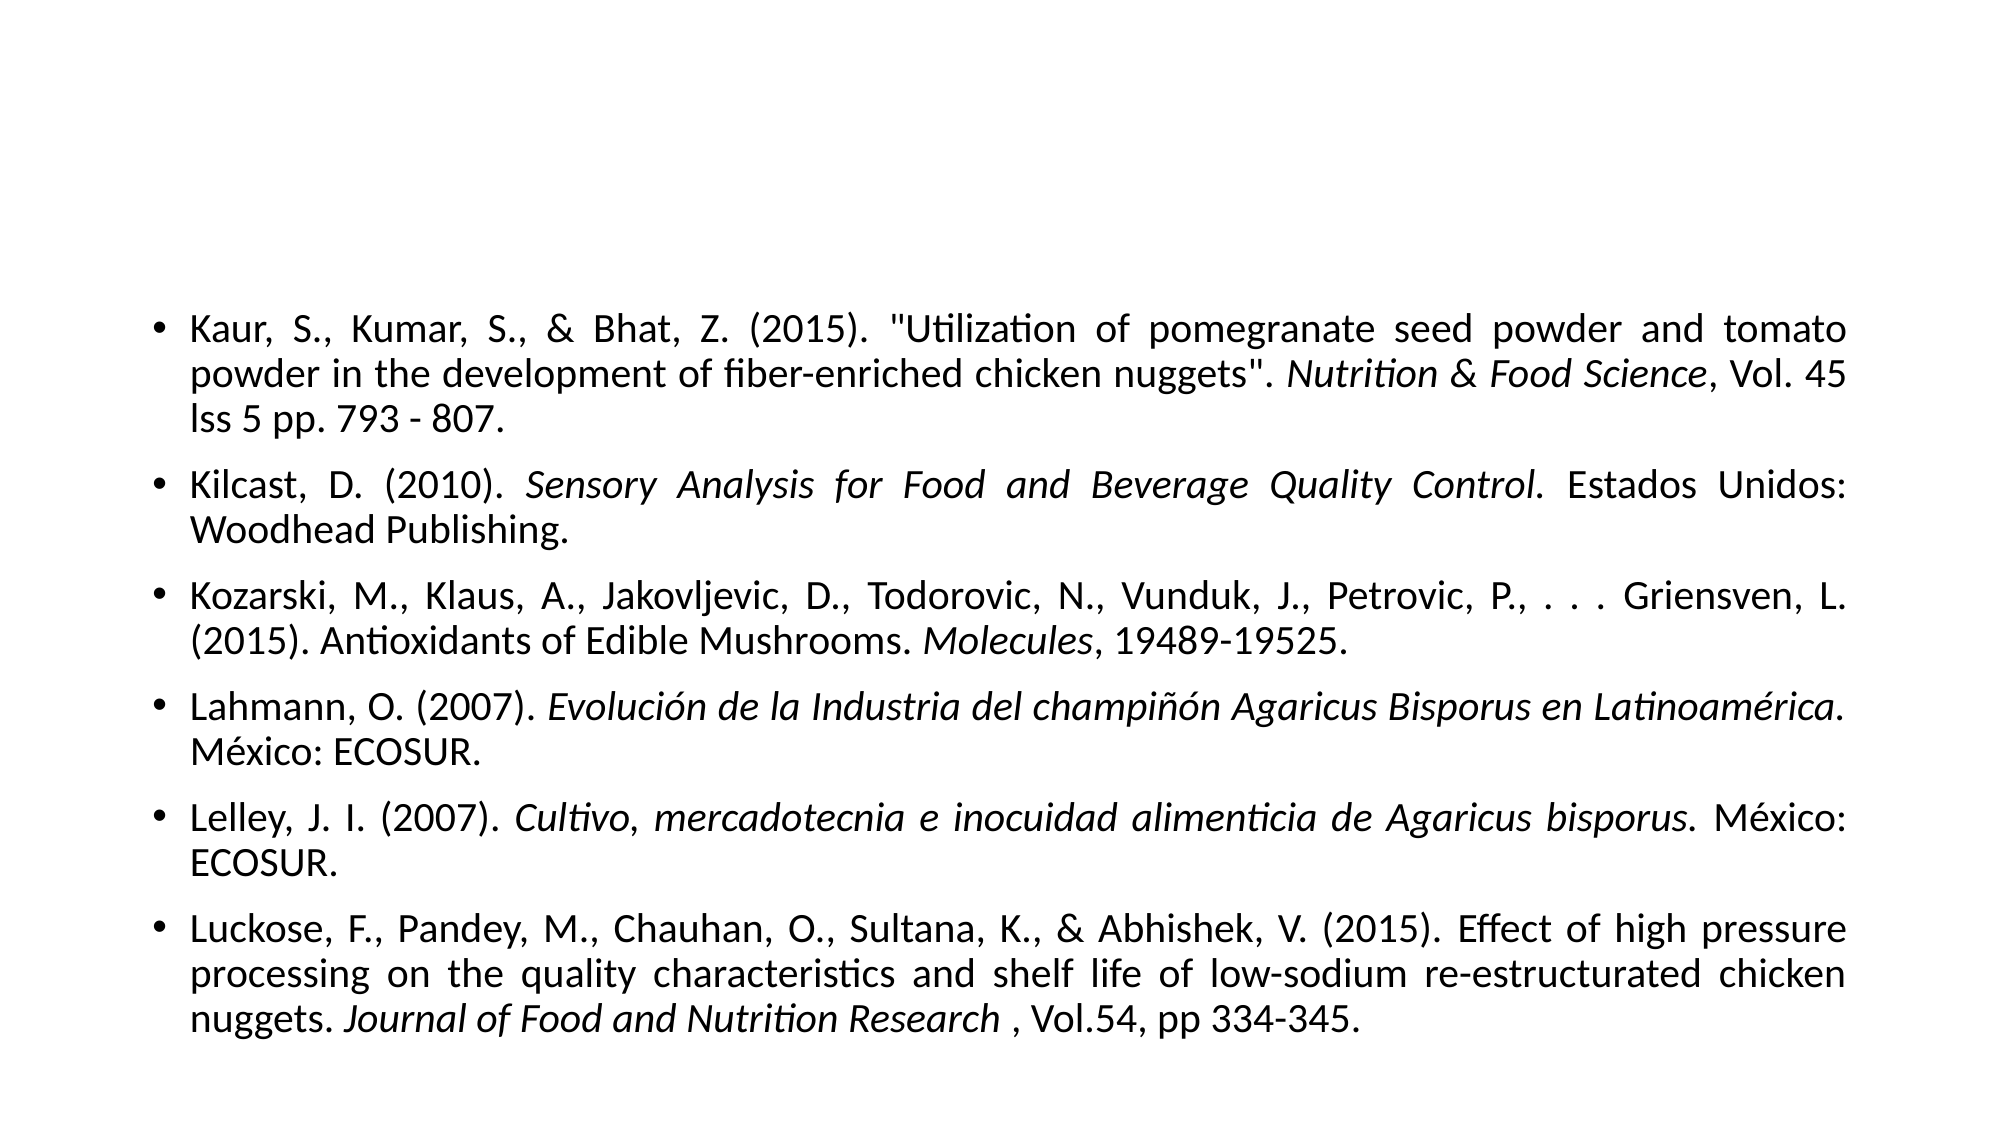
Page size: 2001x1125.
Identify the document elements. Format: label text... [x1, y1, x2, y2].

list Kaur, S., Kumar, S., & Bhat, Z. (2015). "Utilization of pomegranate seed powder and tomato powder in the development of fiber-enriched chicken nuggets". Nutrition & Food Science, Vol. 45 lss 5 pp. 793 - 807. Kilcast, D. (2010). Sensory Analysis for Food and Beverage Quality Control. Estados Unidos: Woodhead Publishing. Kozarski, M., Klaus, A., Jakovljevic, D., Todorovic, N., Vunduk, J., Petrovic, P., . . . Griensven, L. (2015). Antioxidants of Edible Mushrooms. Molecules, 19489-19525. Lahmann, O. (2007). Evolución de la Industria del champiñón Agaricus Bisporus en Latinoamérica. México: ECOSUR. Lelley, J. I. (2007). Cultivo, mercadotecnia e inocuidad alimenticia de Agaricus bisporus. México: ECOSUR. Luckose, F., Pandey, M., Chauhan, O., Sultana, K., & Abhishek, V. (2015). Effect of high pressure processing on the quality characteristics and shelf life of low-sodium re-estructurated chicken nuggets. Journal of Food and Nutrition Research , Vol.54, pp 334-345. [137, 299, 1863, 1014]
